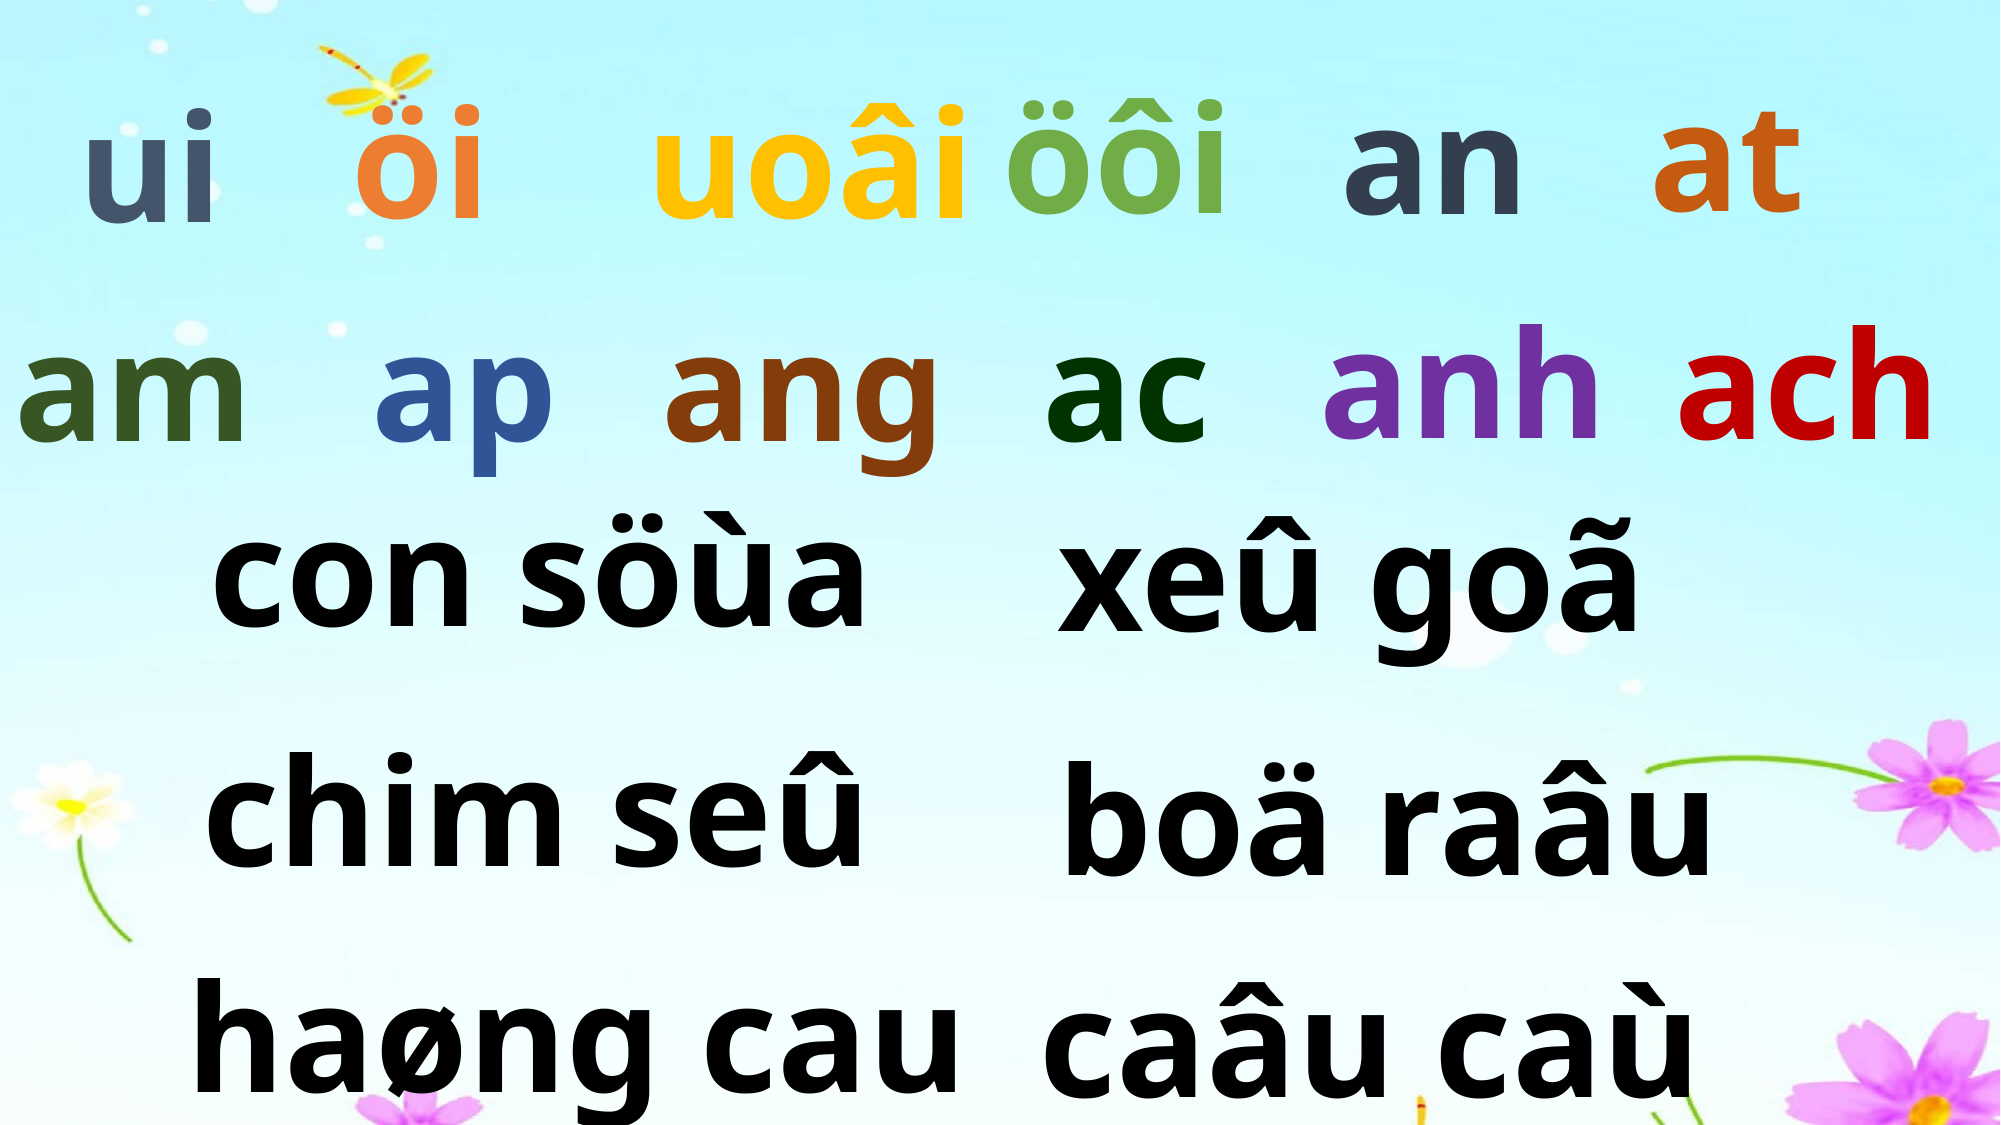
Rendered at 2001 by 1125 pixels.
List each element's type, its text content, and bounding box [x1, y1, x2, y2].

text_box ach [1659, 281, 2000, 477]
text_box ang [646, 283, 1027, 479]
text_box con söùa [195, 468, 1003, 664]
text_box at [1634, 54, 2000, 250]
text_box öi [336, 61, 591, 257]
text_box boä raâu [1042, 718, 1774, 913]
text_box ui [63, 64, 555, 260]
text_box am [0, 283, 350, 479]
text_box öôi [987, 56, 1325, 252]
text_box haøng cau [171, 934, 987, 1125]
text_box an [1325, 56, 1636, 252]
text_box xeû goã [1003, 477, 1804, 669]
text_box chim seû [187, 708, 1129, 904]
text_box ap [357, 284, 692, 480]
text_box caâu caù [1024, 939, 1951, 1125]
text_box ac [1027, 283, 1333, 479]
text_box anh [1305, 281, 1659, 477]
picture [0, 0, 2001, 1125]
text_box uoâi [631, 61, 1123, 257]
